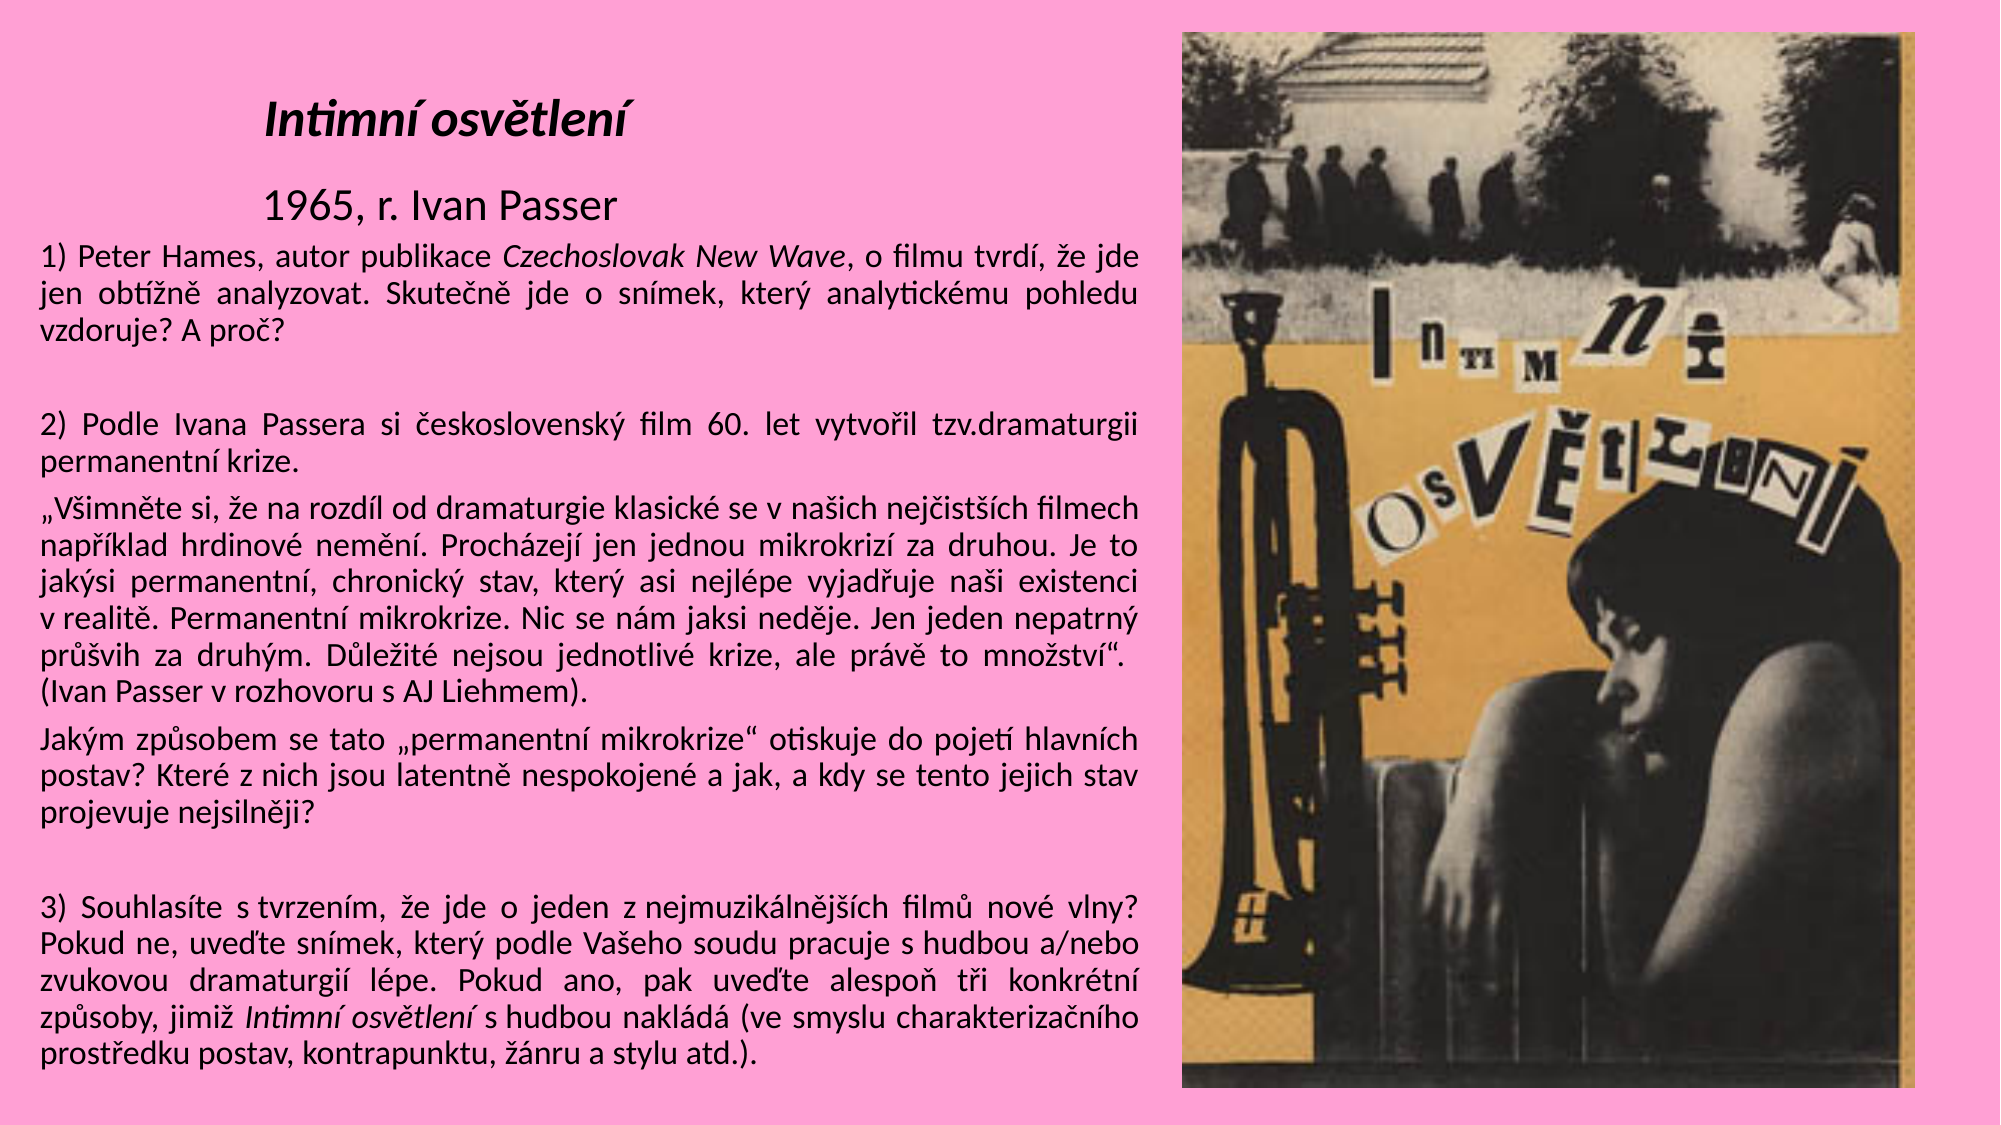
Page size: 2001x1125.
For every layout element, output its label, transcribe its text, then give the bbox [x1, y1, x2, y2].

list 1) Peter Hames, autor publikace Czechoslovak New Wave, o filmu tvrdí, že jde jen obtížně analyzovat. Skutečně jde o snímek, který analytickému pohledu vzdoruje? A proč? 2) Podle Ivana Passera si československý film 60. let vytvořil tzv.dramaturgii permanentní krize. „Všimněte si, že na rozdíl od dramaturgie klasické se v našich nejčistších filmech například hrdinové nemění. Procházejí jen jednou mikrokrizí za druhou. Je to jakýsi permanentní, chronický stav, který asi nejlépe vyjadřuje naši existenci v realitě. Permanentní mikrokrize. Nic se nám jaksi neděje. Jen jeden nepatrný průšvih za druhým. Důležité nejsou jednotlivé krize, ale právě to množství“. (Ivan Passer v rozhovoru s AJ Liehmem). Jakým způsobem se tato „permanentní mikrokrize“ otiskuje do pojetí hlavních postav? Které z nich jsou latentně nespokojené a jak, a kdy se tento jejich stav projevuje nejsilněji? 3) Souhlasíte s tvrzením, že jde o jeden z nejmuzikálnějších filmů nové vlny? Pokud ne, uveďte snímek, který podle Vašeho soudu pracuje s hudbou a/nebo zvukovou dramaturgií lépe. Pokud ano, pak uveďte alespoň tři konkrétní způsoby, jimiž Intimní osvětlení s hudbou nakládá (ve smyslu charakterizačního prostředku postav, kontrapunktu, žánru a stylu atd.). [24, 230, 1155, 1103]
title Intimní osvětlení 1965, r. Ivan Passer [45, 83, 846, 230]
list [1182, 32, 1915, 1088]
